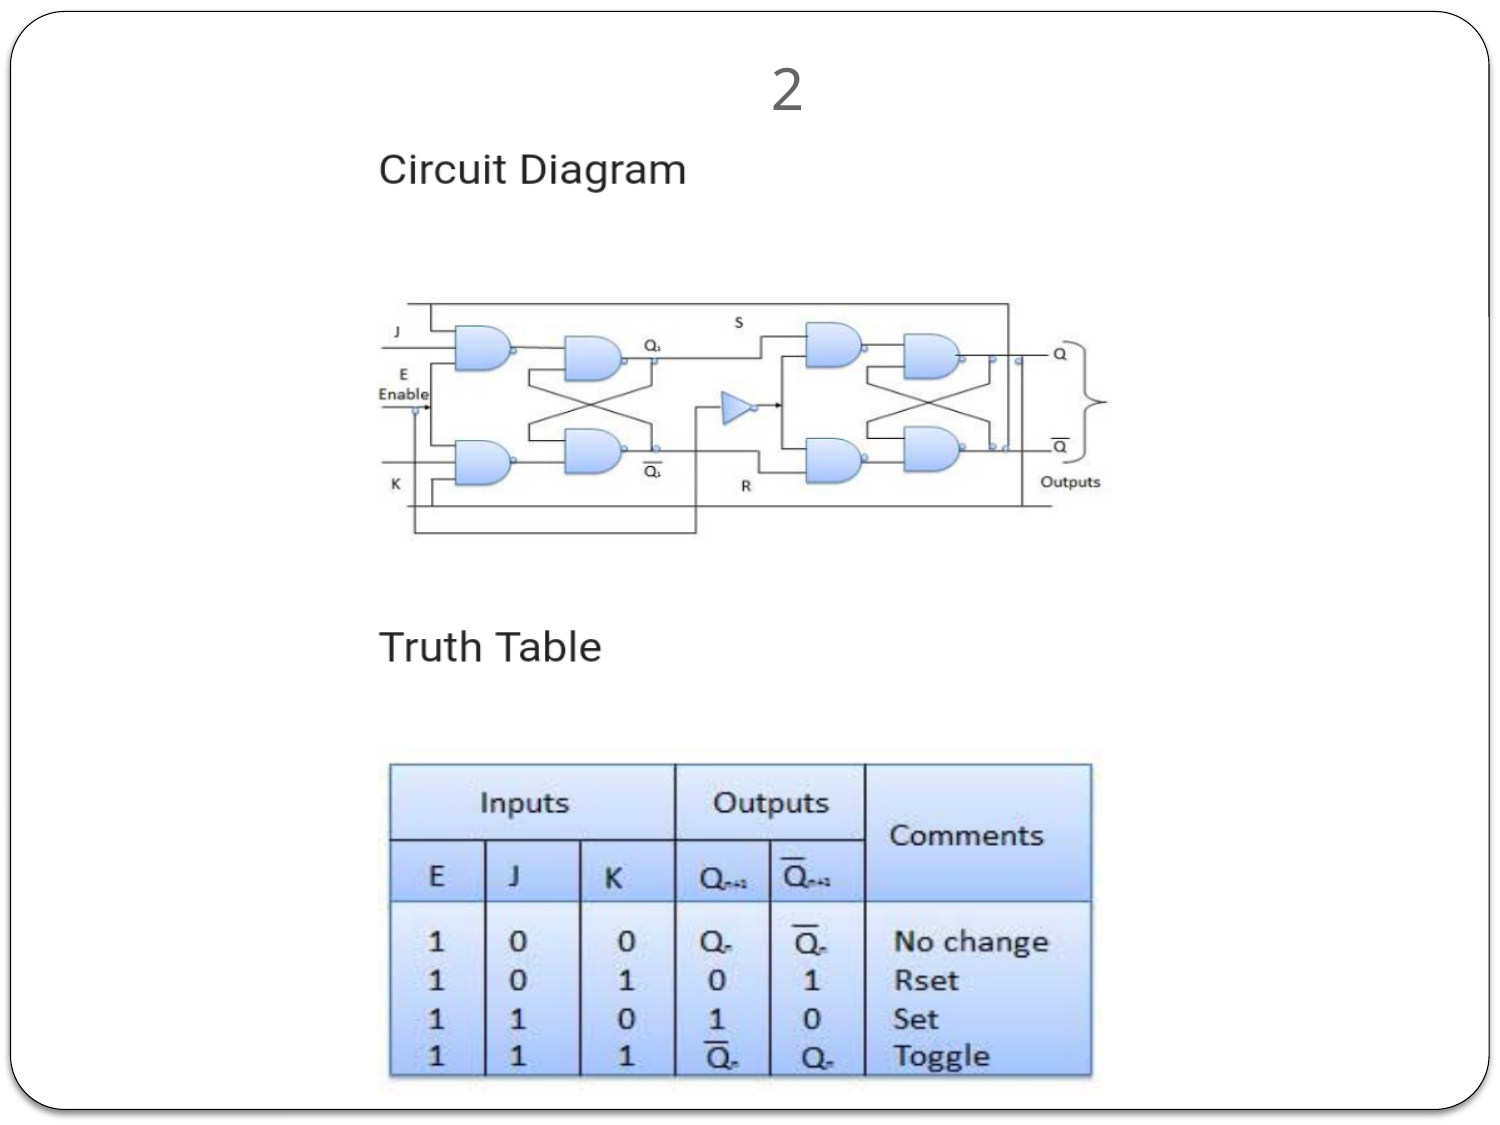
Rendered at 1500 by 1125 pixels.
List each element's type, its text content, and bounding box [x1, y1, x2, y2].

title 2 [150, 45, 1425, 138]
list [349, 149, 1151, 1101]
